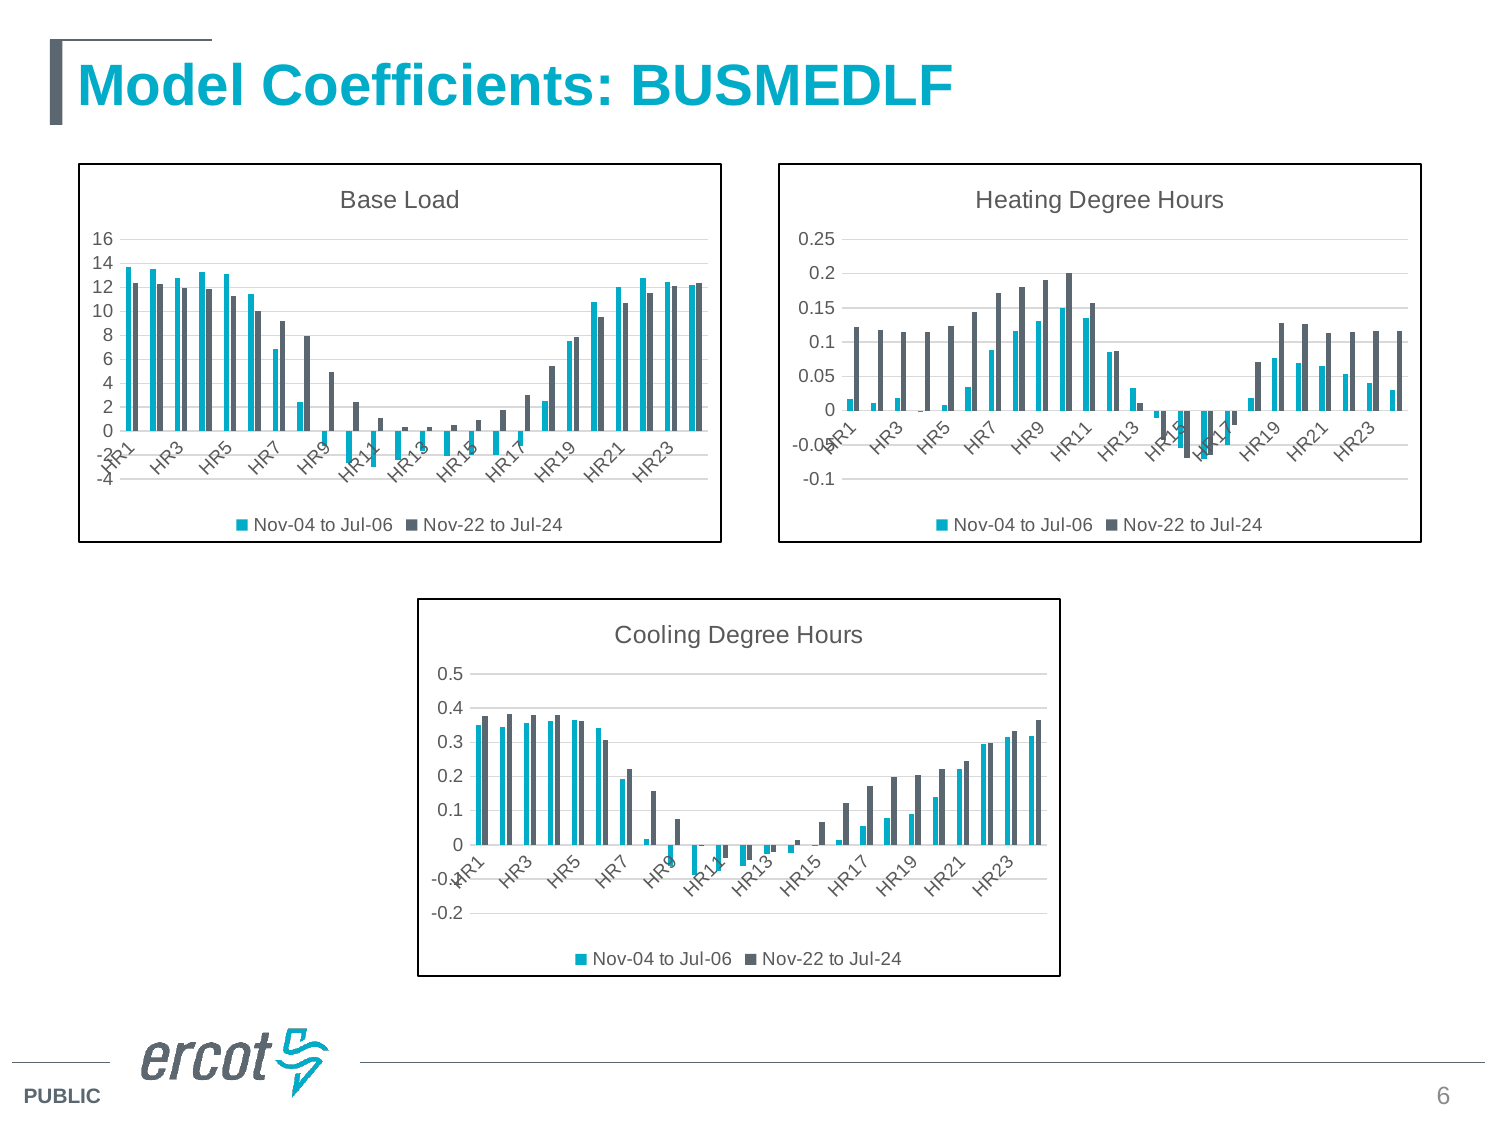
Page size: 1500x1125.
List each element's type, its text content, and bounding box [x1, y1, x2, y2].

chart [77, 163, 723, 544]
chart [777, 163, 1423, 544]
slide_number 6 [1400, 1076, 1488, 1113]
title Model Coefficients: BUSMEDLF [62, 39, 1450, 125]
picture [137, 1024, 332, 1100]
chart [416, 597, 1062, 978]
